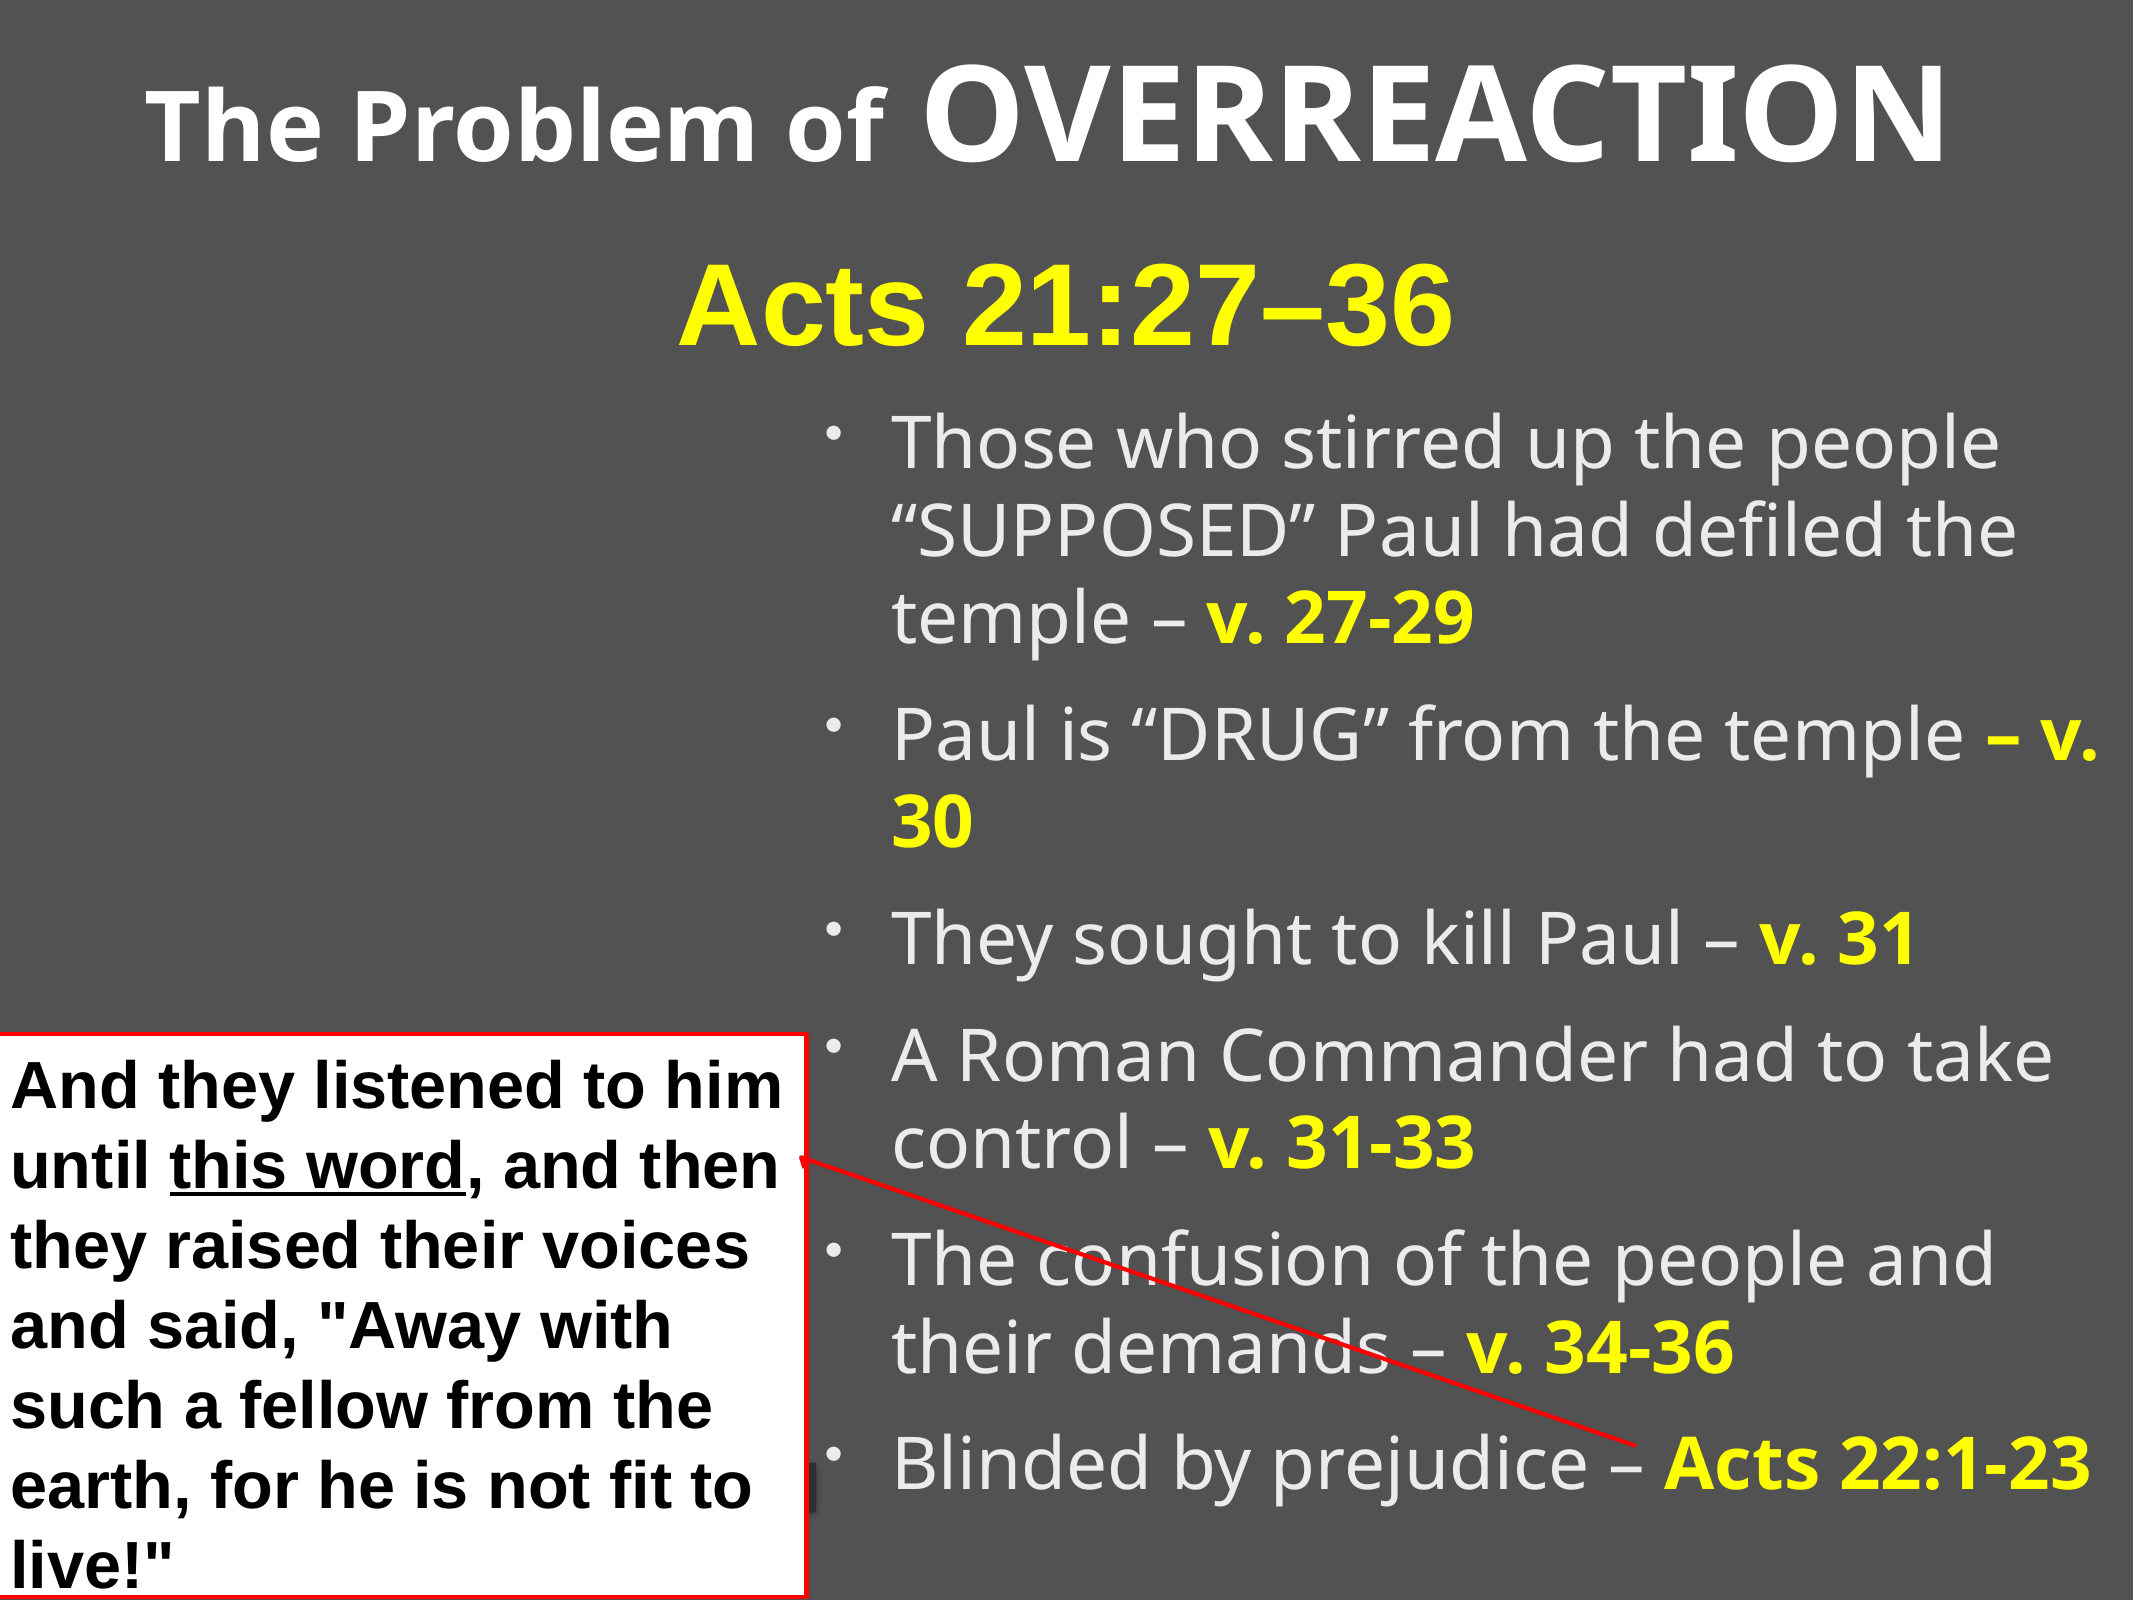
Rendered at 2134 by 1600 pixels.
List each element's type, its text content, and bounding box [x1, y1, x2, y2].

text_box And they listened to him until this word, and then they raised their voices and said, "Away with such a fellow from the earth, for he is not fit to live!" [0, 1034, 1637, 1597]
text_box [807, 1462, 817, 1513]
text_box Those who stirred up the people “SUPPOSED” Paul had defiled the temple – v. 27-29 Paul is “DRUG” from the temple – v. 30 They sought to kill Paul – v. 31 A Roman Commander had to take control – v. 31-33 The confusion of the people and their demands – v. 34-36 Blinded by prejudice – Acts 22:1-23 [816, 387, 2130, 1513]
text_box Acts 21:27–36 [95, 220, 2038, 378]
text_box The Problem of OVERREACTION [49, 19, 2085, 197]
